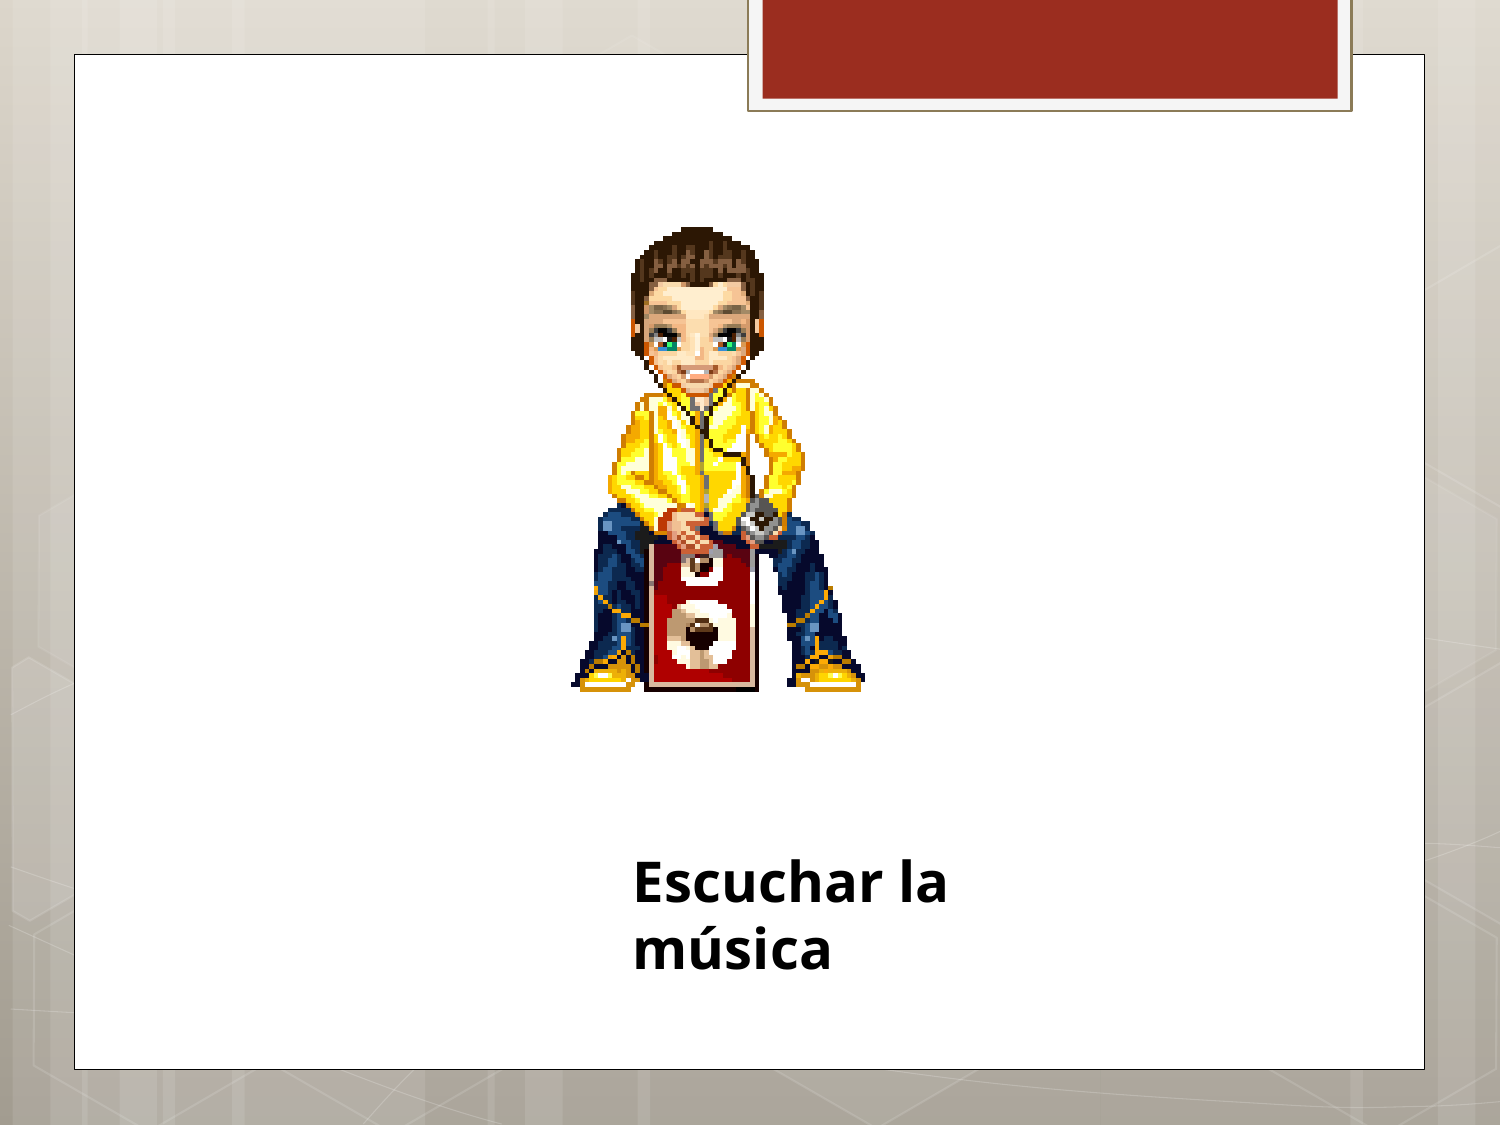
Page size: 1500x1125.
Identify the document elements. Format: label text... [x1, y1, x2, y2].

picture [470, 140, 930, 692]
text_box Escuchar la música [617, 838, 1023, 989]
